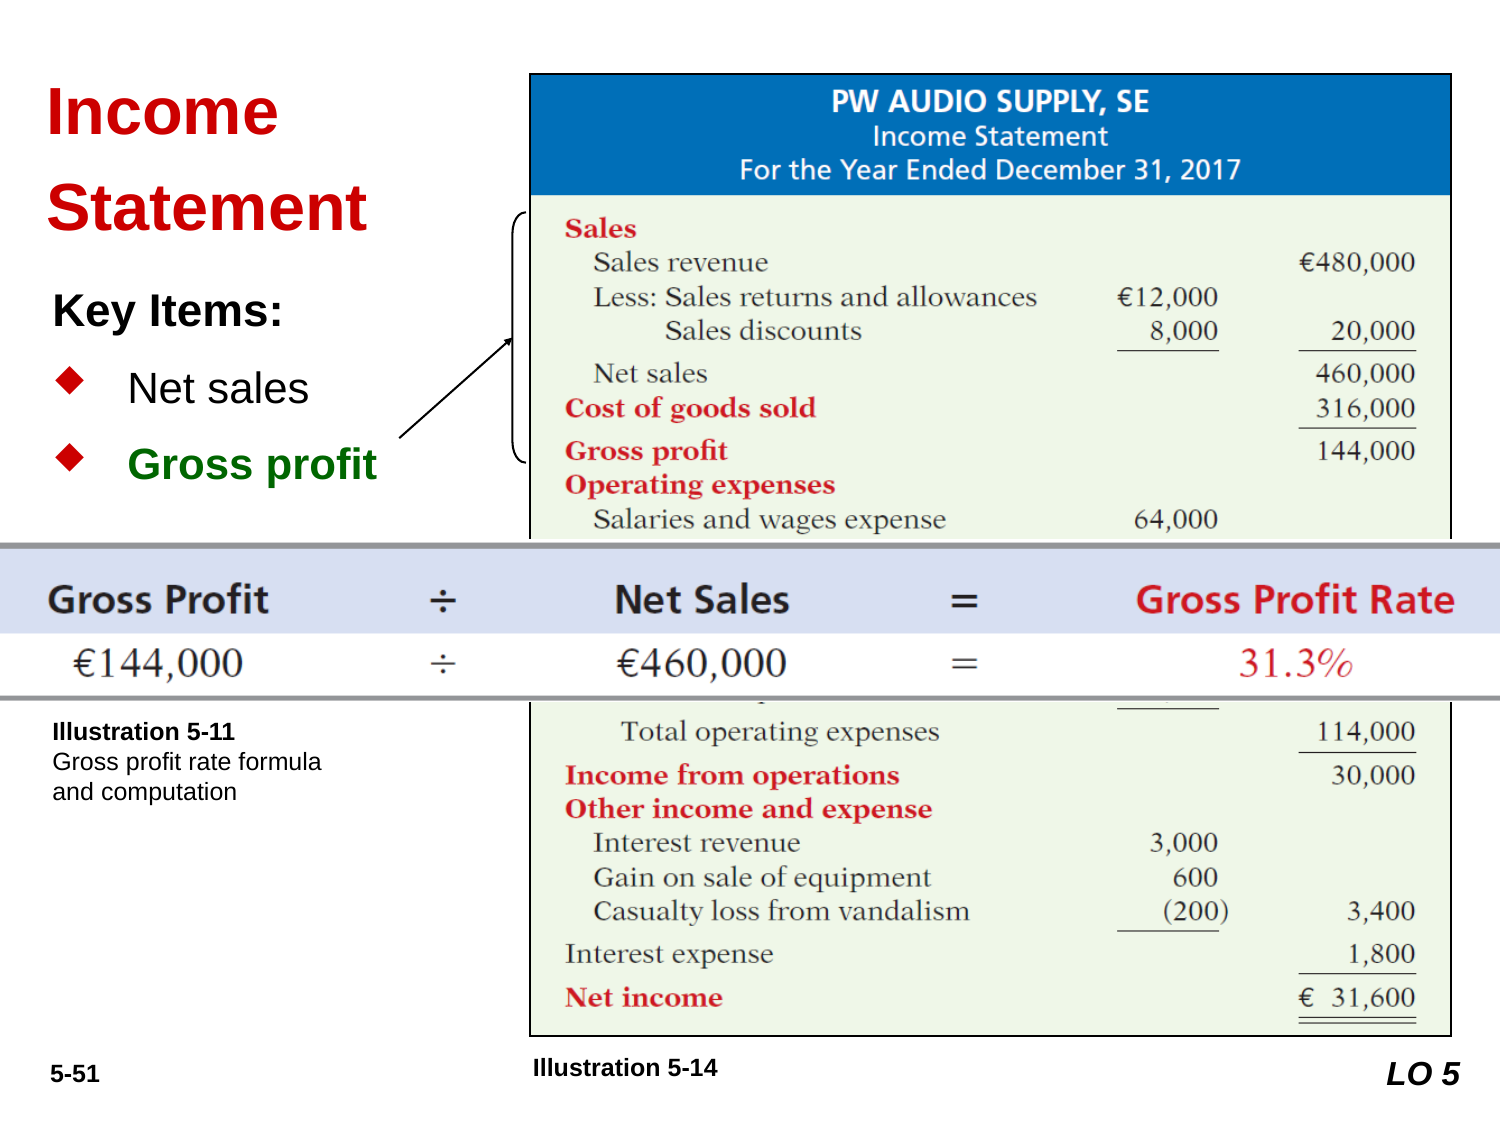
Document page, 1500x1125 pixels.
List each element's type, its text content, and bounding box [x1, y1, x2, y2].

text_box Illustration 5-11 Gross profit rate formula and computation [37, 710, 369, 813]
text_box [399, 337, 513, 438]
text_box Income Statement [31, 44, 432, 251]
picture [0, 74, 1500, 1036]
text_box Illustration 5-14 [518, 1044, 756, 1089]
text_box LO 5 [1350, 1044, 1475, 1100]
text_box Key Items: Net sales Gross profit [37, 262, 500, 496]
text_box [512, 212, 525, 463]
